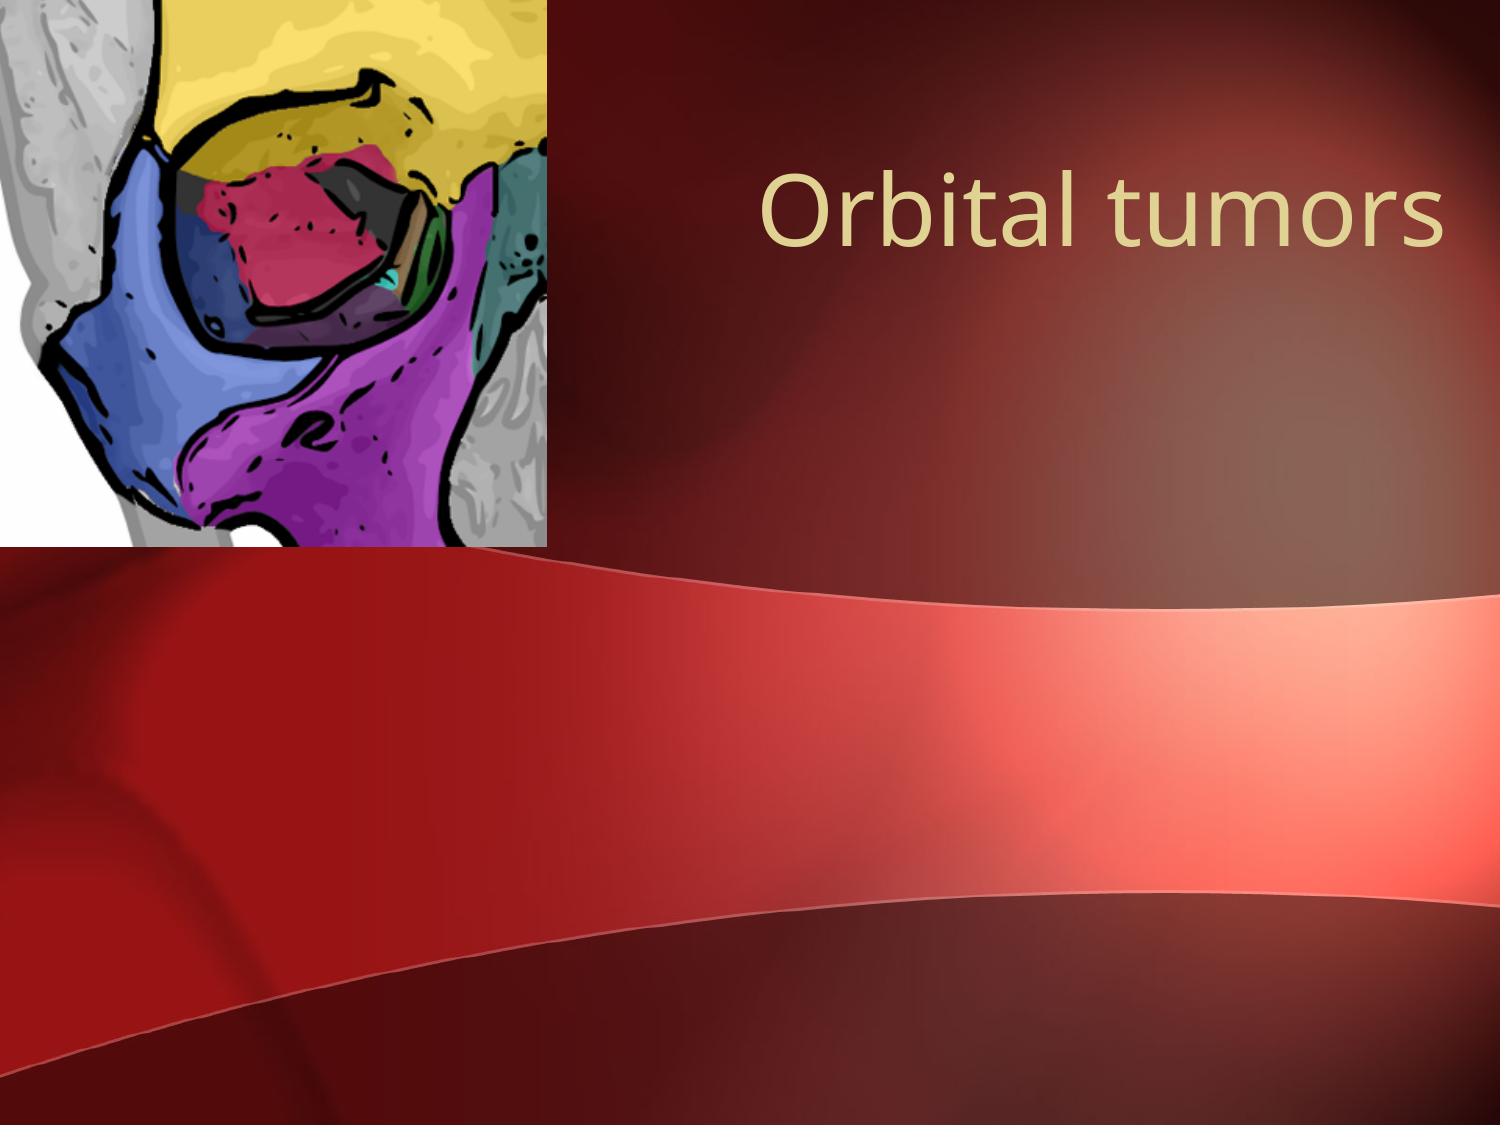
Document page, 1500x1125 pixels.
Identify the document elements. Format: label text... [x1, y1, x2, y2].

picture [0, 0, 1500, 1125]
title Orbital tumors [551, 24, 1463, 388]
